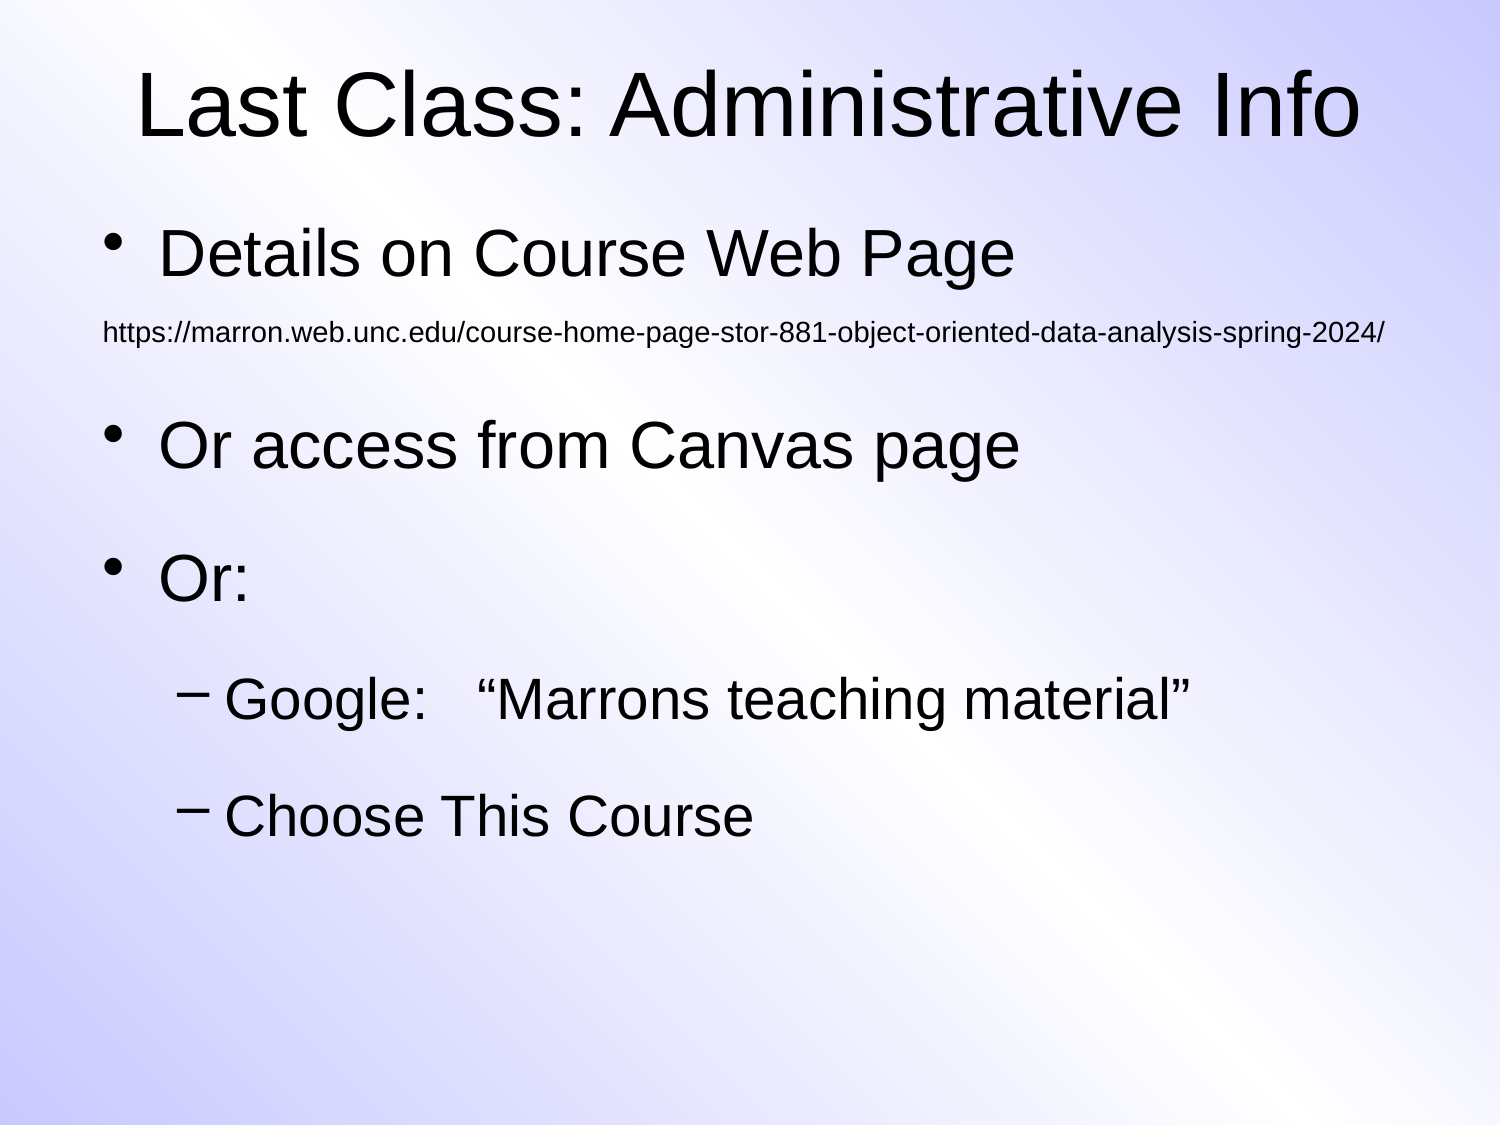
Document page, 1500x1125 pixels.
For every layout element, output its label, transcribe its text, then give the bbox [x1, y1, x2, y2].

list Details on Course Web Page https://marron.web.unc.edu/course-home-page-stor-881-object-oriented-data-analysis-spring-2024/ Or access from Canvas page Or: Google: “Marrons teaching material” Choose This Course [87, 162, 1438, 1088]
title Last Class: Administrative Info [75, 24, 1425, 175]
